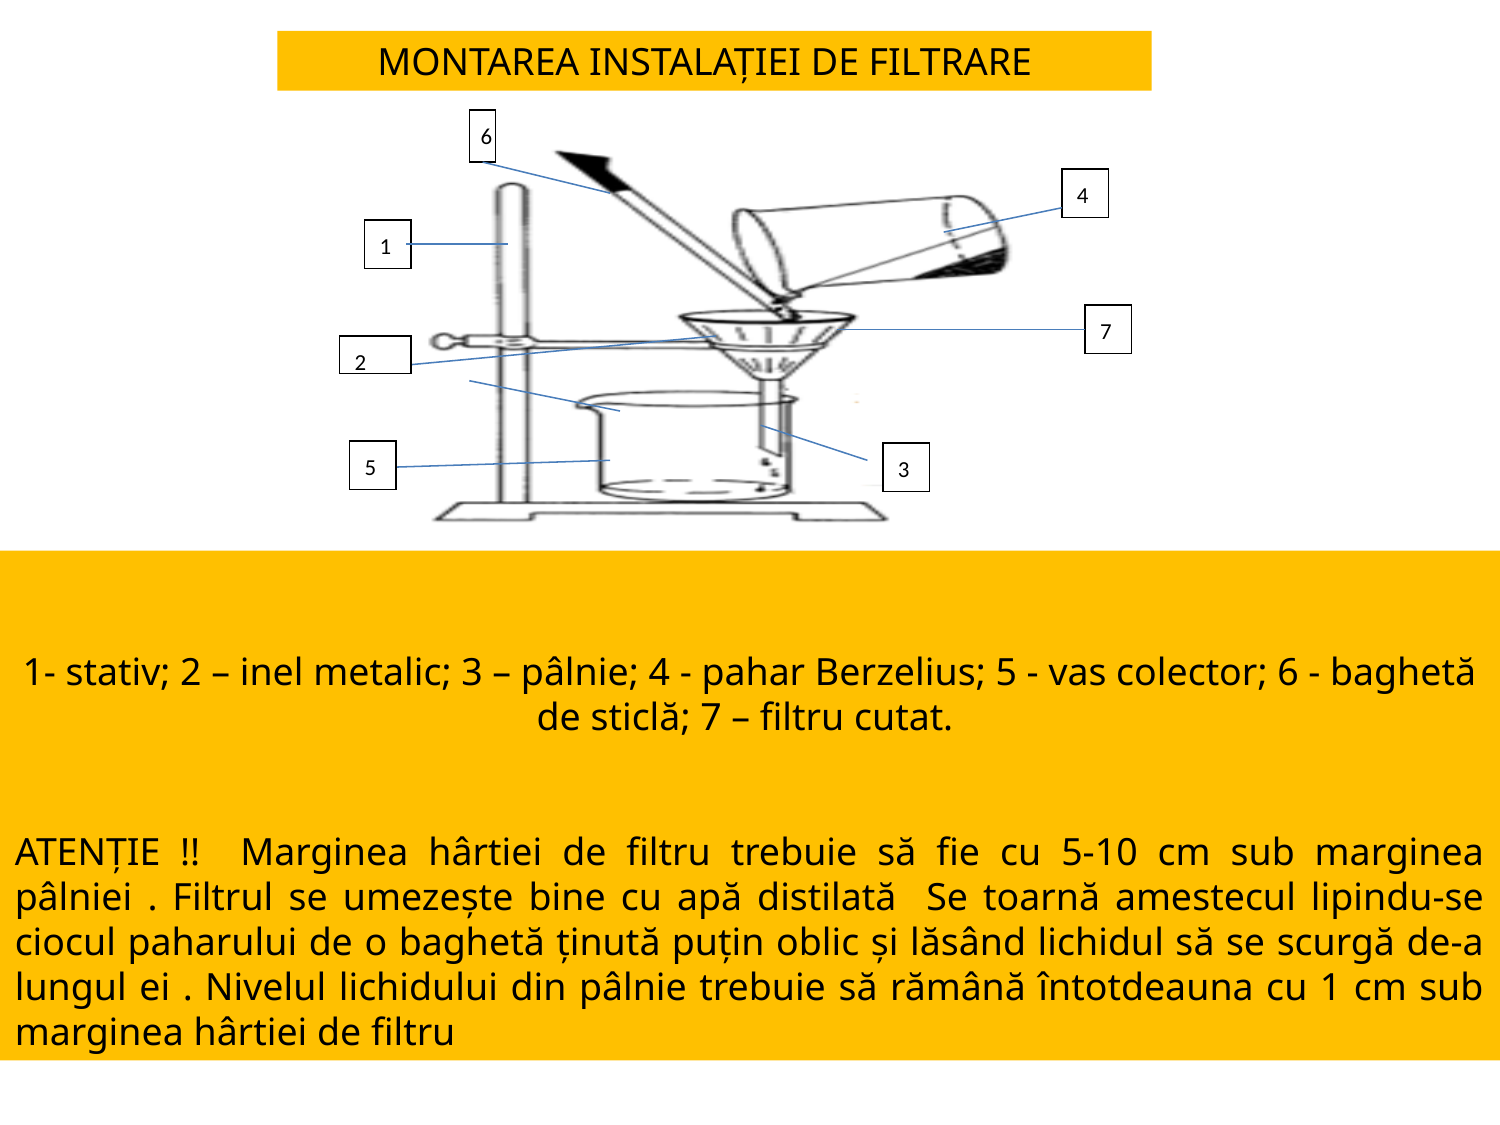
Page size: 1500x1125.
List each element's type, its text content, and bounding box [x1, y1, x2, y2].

picture [407, 135, 1056, 532]
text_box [469, 380, 621, 412]
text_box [406, 335, 717, 366]
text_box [482, 161, 611, 194]
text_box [943, 207, 1063, 233]
text_box 4 [1061, 168, 1109, 218]
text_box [760, 424, 868, 461]
text_box 6 [469, 110, 496, 134]
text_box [395, 460, 611, 468]
text_box 1- stativ; 2 – inel metalic; 3 – pâlnie; 4 - pahar Berzelius; 5 - vas colector; 6 - baghetă de sticlă; 7 – filtru cutat. ATENŢIE !! Marginea hârtiei de filtru trebuie să fie cu 5-10 cm sub marginea pâlniei . Filtrul se umezeşte bine cu apă distilată Se toarnă amestecul lipindu-se ciocul paharului de o baghetă ţinută puţin oblic şi lăsând lichidul să se scurgă de-a lungul ei . Nivelul lichidului din pâlnie trebuie să rămână întotdeauna cu 1 cm sub marginea hârtiei de filtru [0, 550, 1500, 1061]
text_box MONTAREA INSTALAŢIEI DE FILTRARE [277, 30, 1152, 91]
text_box 2 [339, 336, 402, 374]
text_box 1 [364, 219, 402, 269]
text_box 5 [349, 440, 397, 490]
text_box 7 [1085, 305, 1132, 354]
